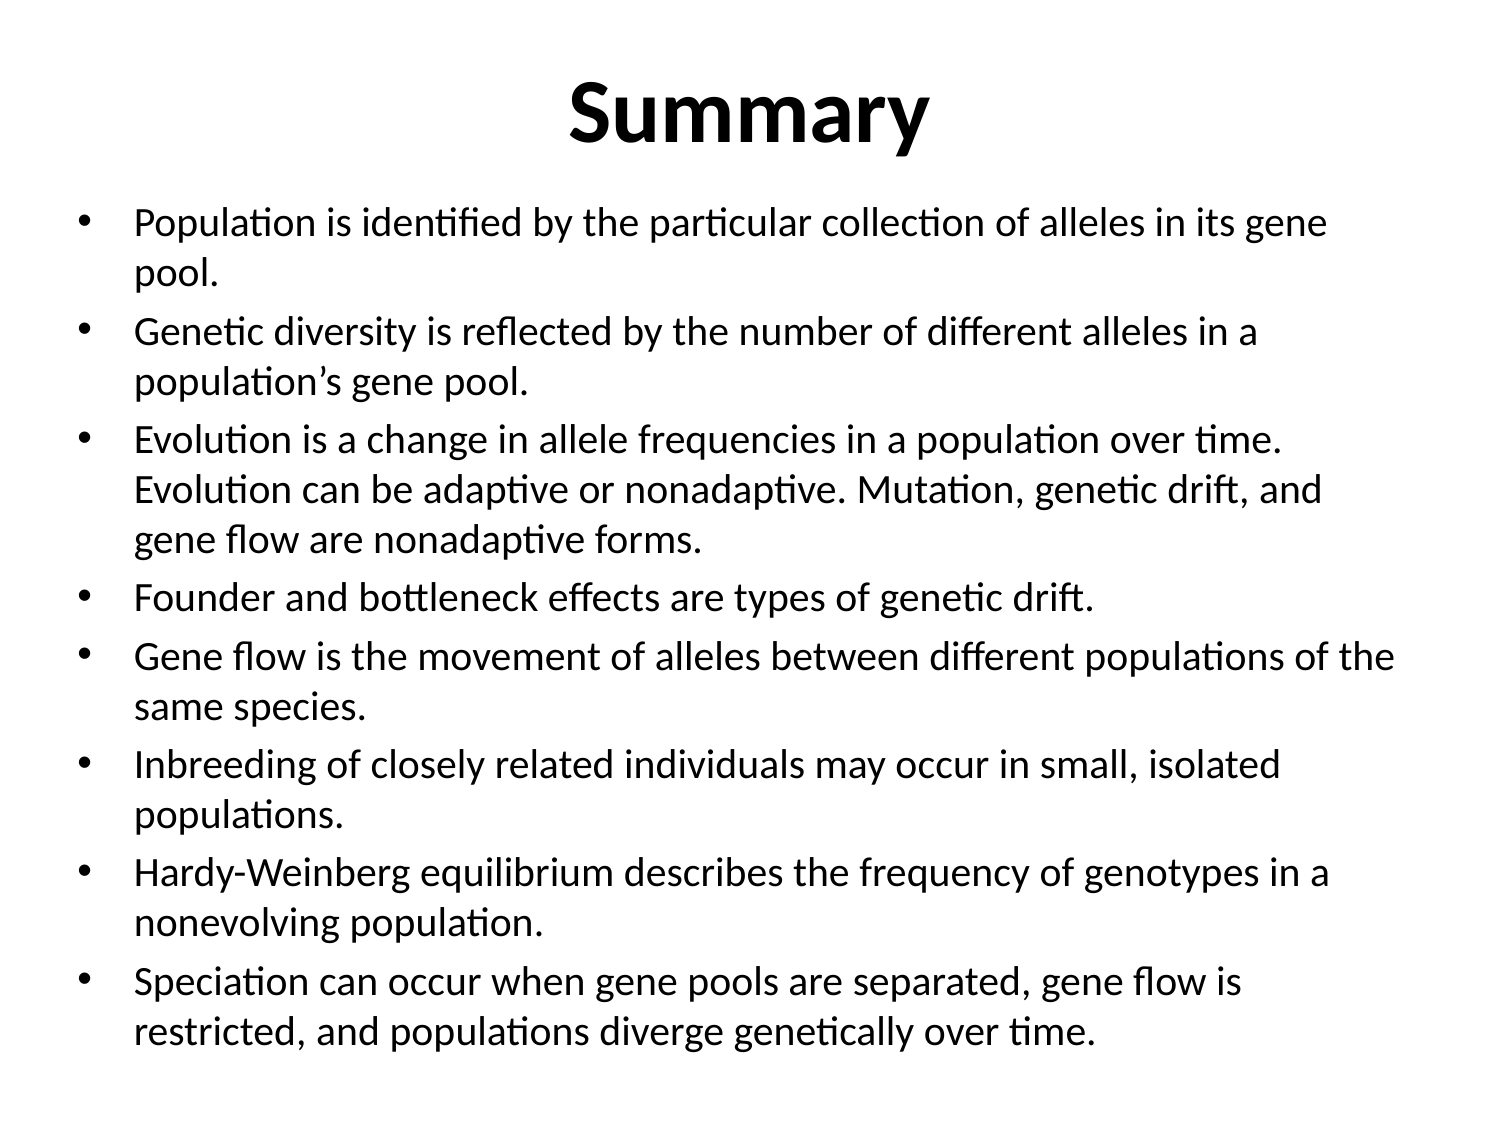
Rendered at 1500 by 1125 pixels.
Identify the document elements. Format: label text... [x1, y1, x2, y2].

list Population is identified by the particular collection of alleles in its gene pool. Genetic diversity is reflected by the number of different alleles in a population’s gene pool. Evolution is a change in allele frequencies in a population over time. Evolution can be adaptive or nonadaptive. Mutation, genetic drift, and gene flow are nonadaptive forms. Founder and bottleneck effects are types of genetic drift. Gene flow is the movement of alleles between different populations of the same species. Inbreeding of closely related individuals may occur in small, isolated populations. Hardy-Weinberg equilibrium describes the frequency of genotypes in a nonevolving population. Speciation can occur when gene pools are separated, gene flow is restricted, and populations diverge genetically over time. [62, 187, 1425, 1075]
title Summary [75, 12, 1425, 187]
